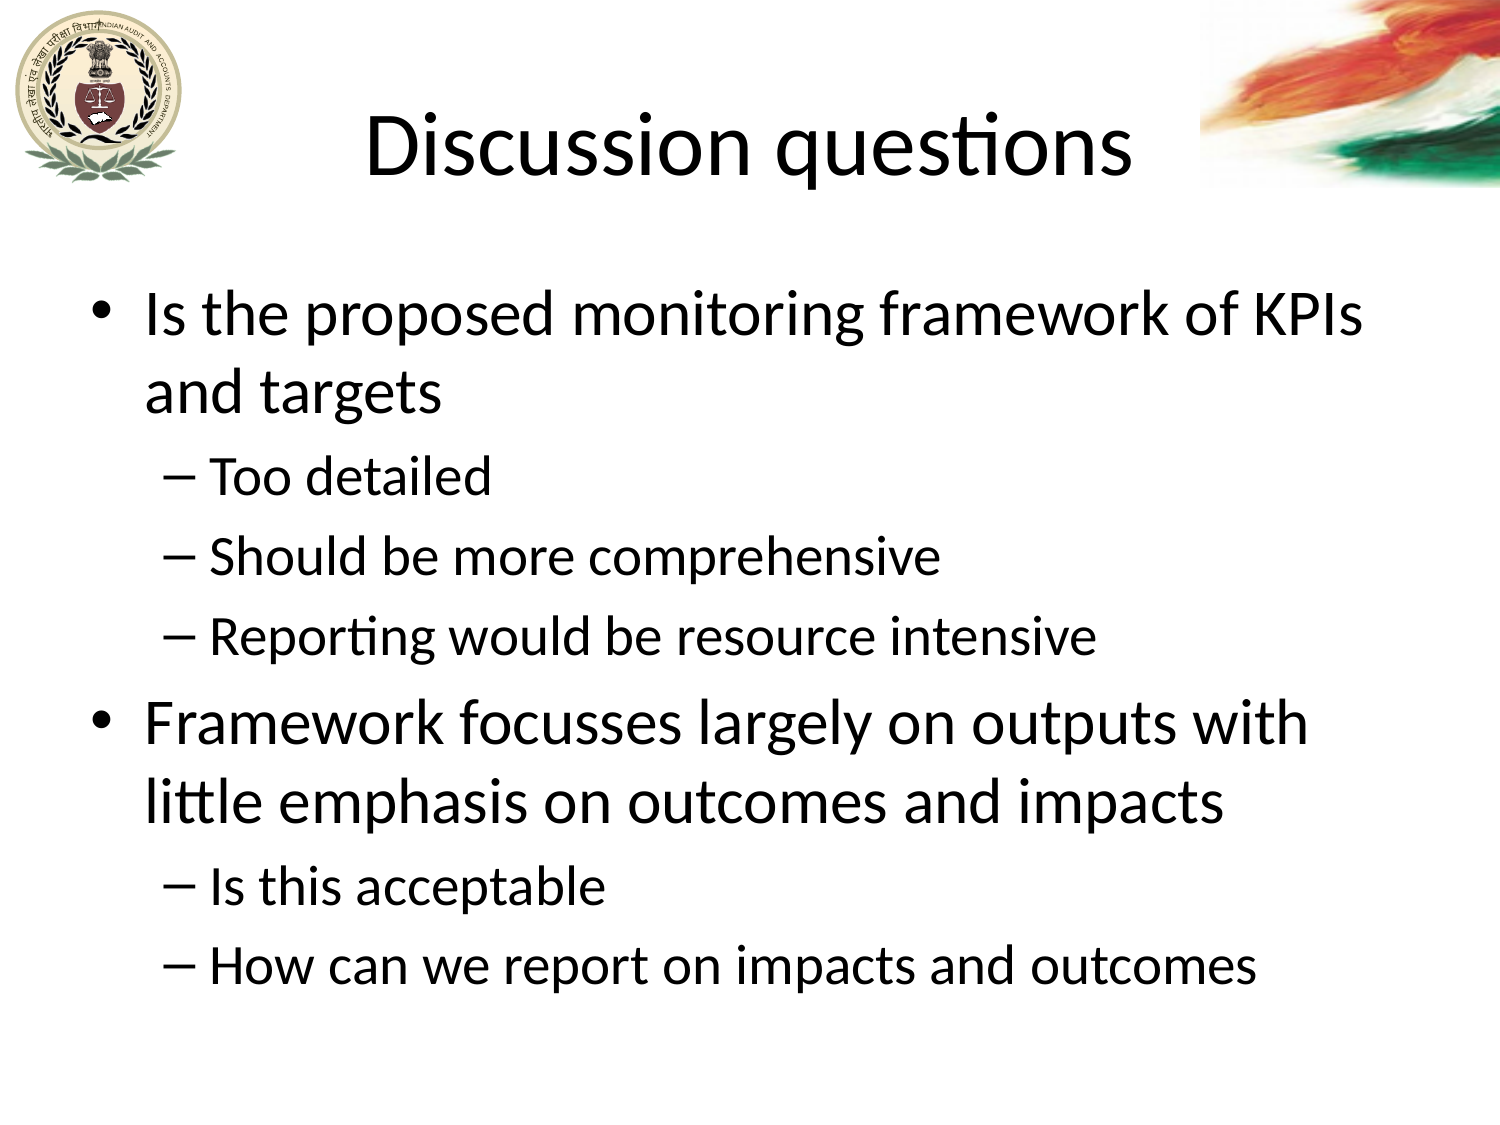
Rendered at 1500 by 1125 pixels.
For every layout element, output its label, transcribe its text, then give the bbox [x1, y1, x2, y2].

list Is the proposed monitoring framework of KPIs and targets Too detailed Should be more comprehensive Reporting would be resource intensive Framework focusses largely on outputs with little emphasis on outcomes and impacts Is this acceptable How can we report on impacts and outcomes [75, 262, 1425, 1005]
picture [1200, 0, 1500, 188]
title Discussion questions [75, 45, 1425, 233]
